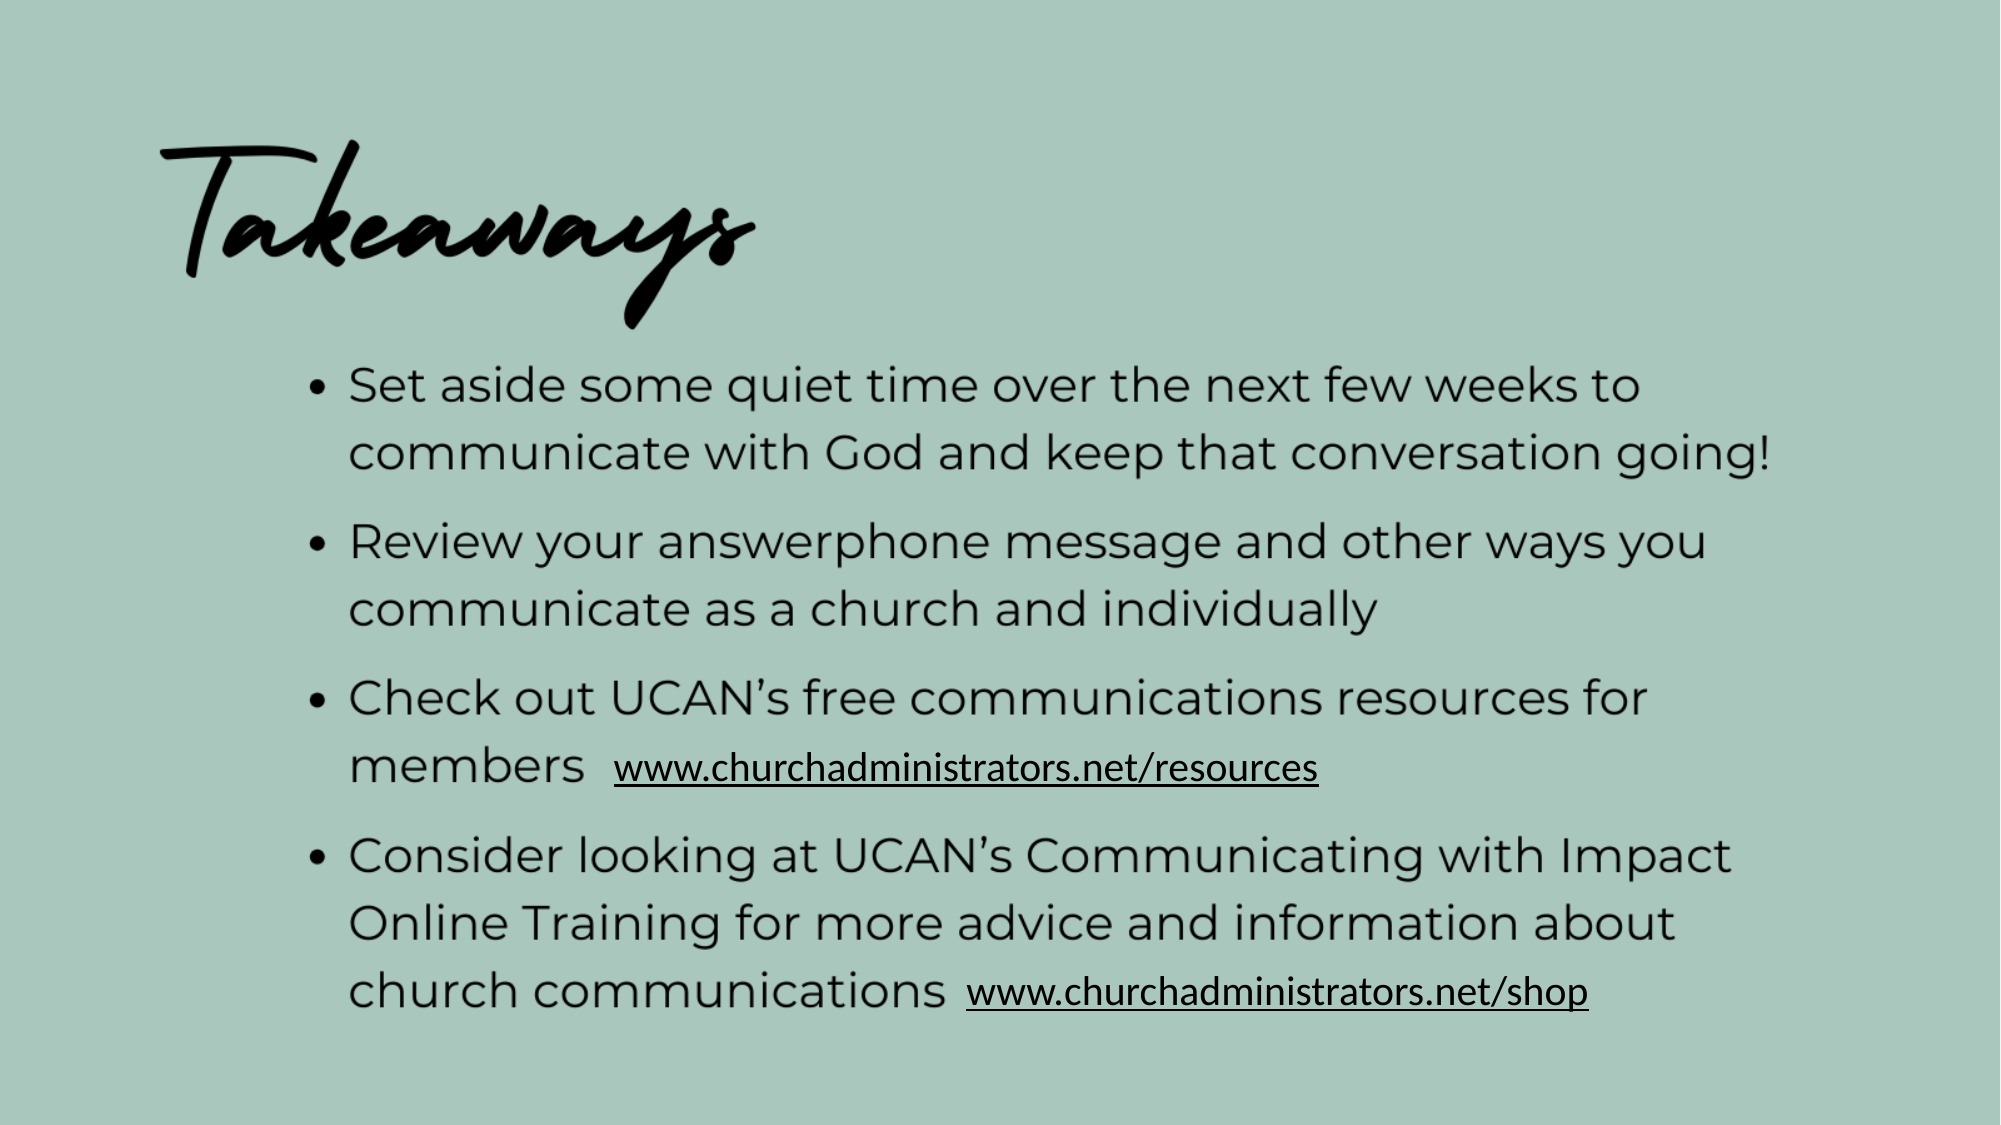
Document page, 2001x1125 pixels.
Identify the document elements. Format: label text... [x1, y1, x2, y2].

text_box www.churchadministrators.net/resources [598, 732, 1467, 798]
text_box www.churchadministrators.net/shop [951, 956, 1787, 1022]
picture [0, 0, 2001, 1125]
